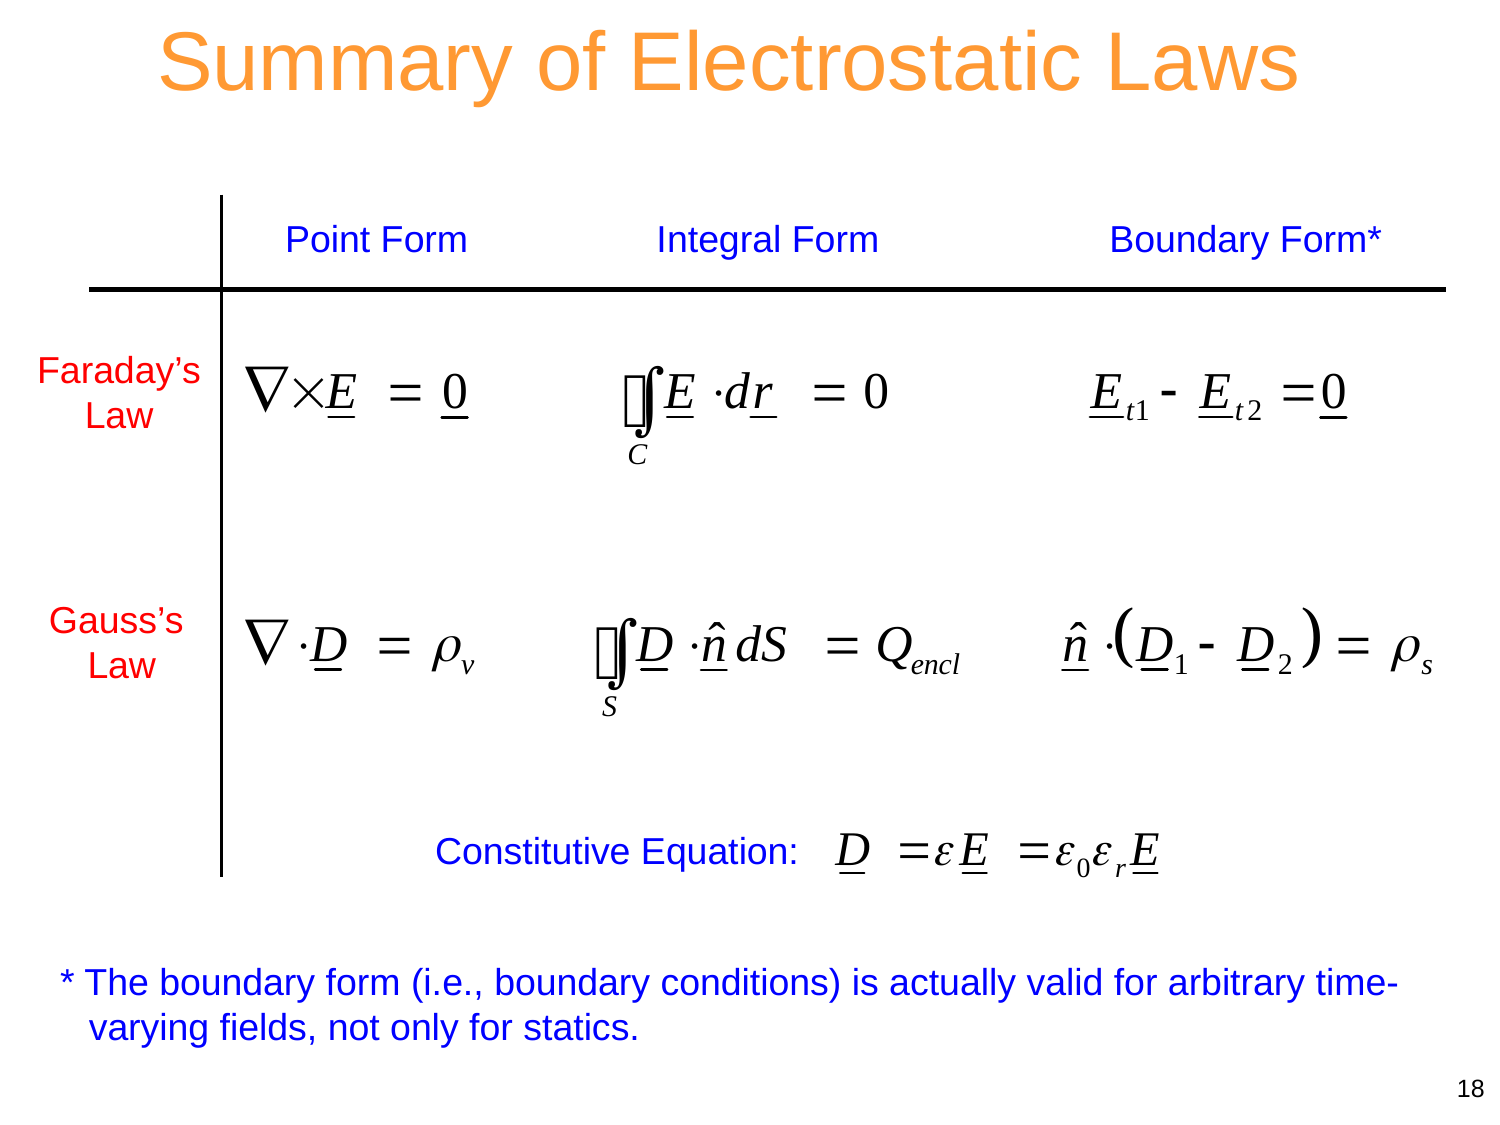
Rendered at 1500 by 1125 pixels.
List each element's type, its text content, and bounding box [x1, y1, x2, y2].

text_box Faraday’s Law [35, 344, 203, 437]
slide_number 18 [1187, 1050, 1500, 1125]
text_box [239, 347, 1457, 727]
text_box Gauss’s Law [38, 594, 205, 687]
text_box Point Form Integral Form Boundary Form* [270, 203, 1376, 273]
text_box * The boundary form (i.e., boundary conditions) is actually valid for arbitrary time-varying fields, not only for statics. [45, 950, 1470, 1056]
text_box Constitutive Equation: [407, 814, 827, 884]
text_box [826, 816, 1205, 890]
text_box Summary of Electrostatic Laws [97, 0, 1361, 115]
